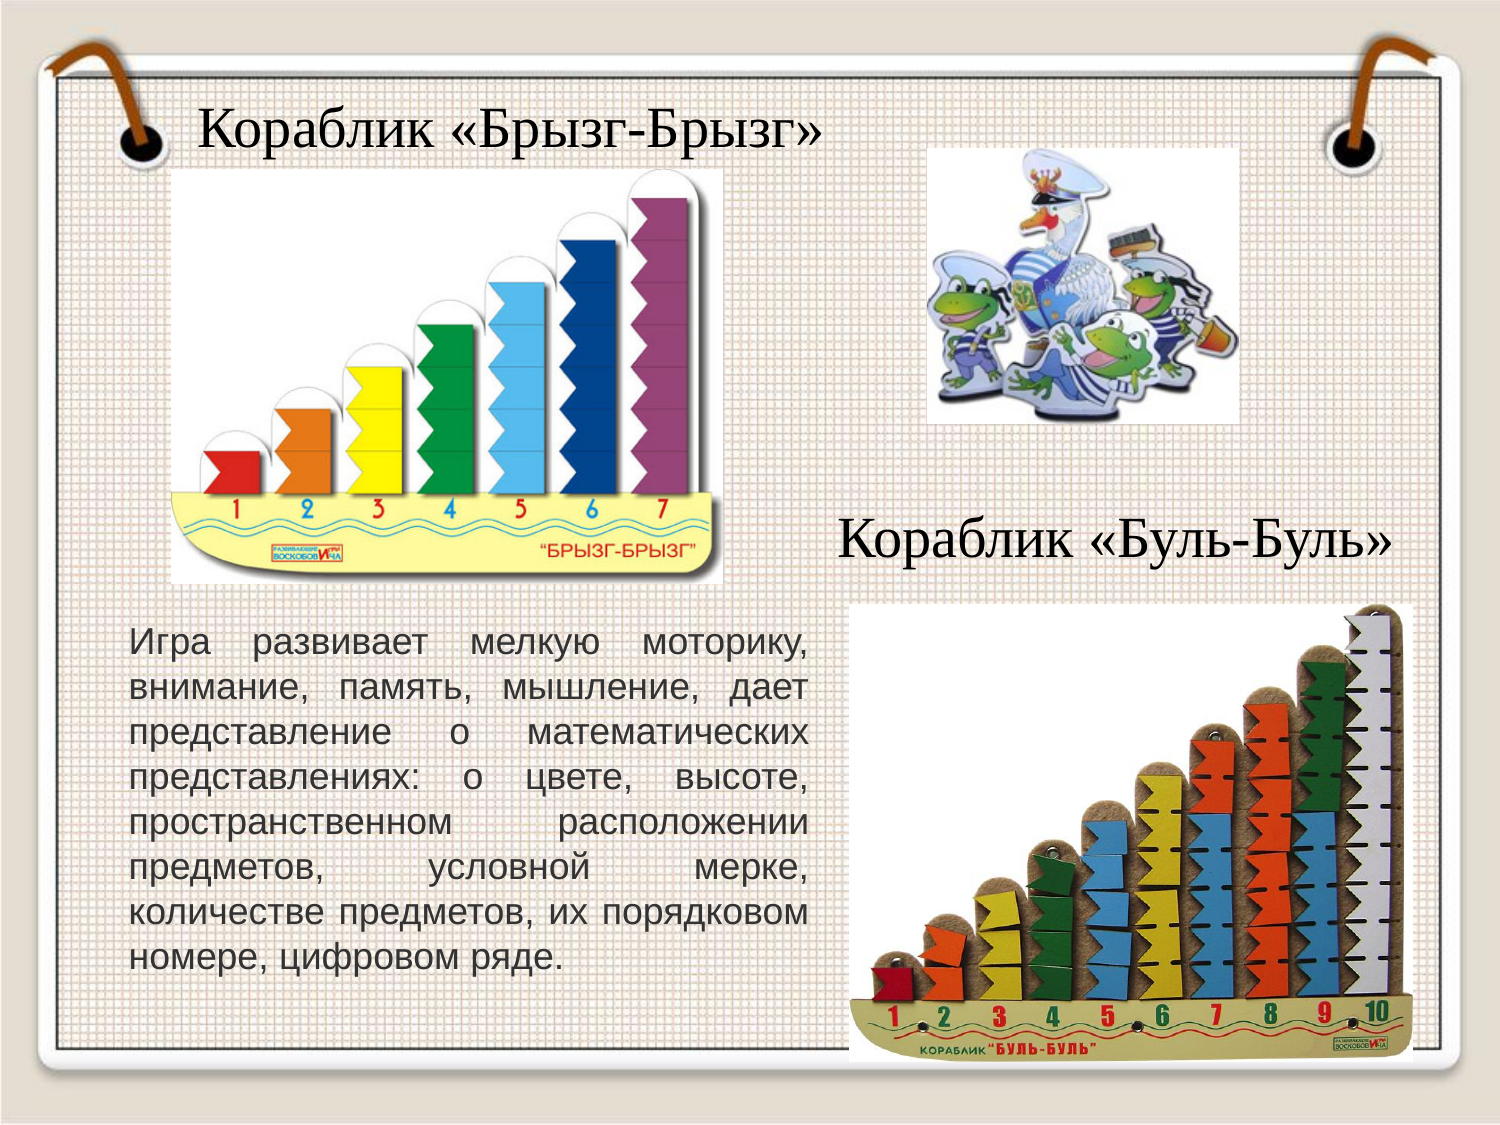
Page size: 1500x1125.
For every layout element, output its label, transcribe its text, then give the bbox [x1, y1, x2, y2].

text_box Кораблик «Брызг-Брызг» [182, 82, 850, 167]
text_box Кораблик «Буль-Буль» [822, 491, 1436, 577]
text_box Игра развивает мелкую моторику, внимание, память, мышление, дает представление о математических представлениях: о цвете, высоте, пространственном расположении предметов, условной мерке, количестве предметов, их порядковом номере, цифровом ряде. [114, 610, 825, 985]
picture [0, 0, 1500, 1125]
